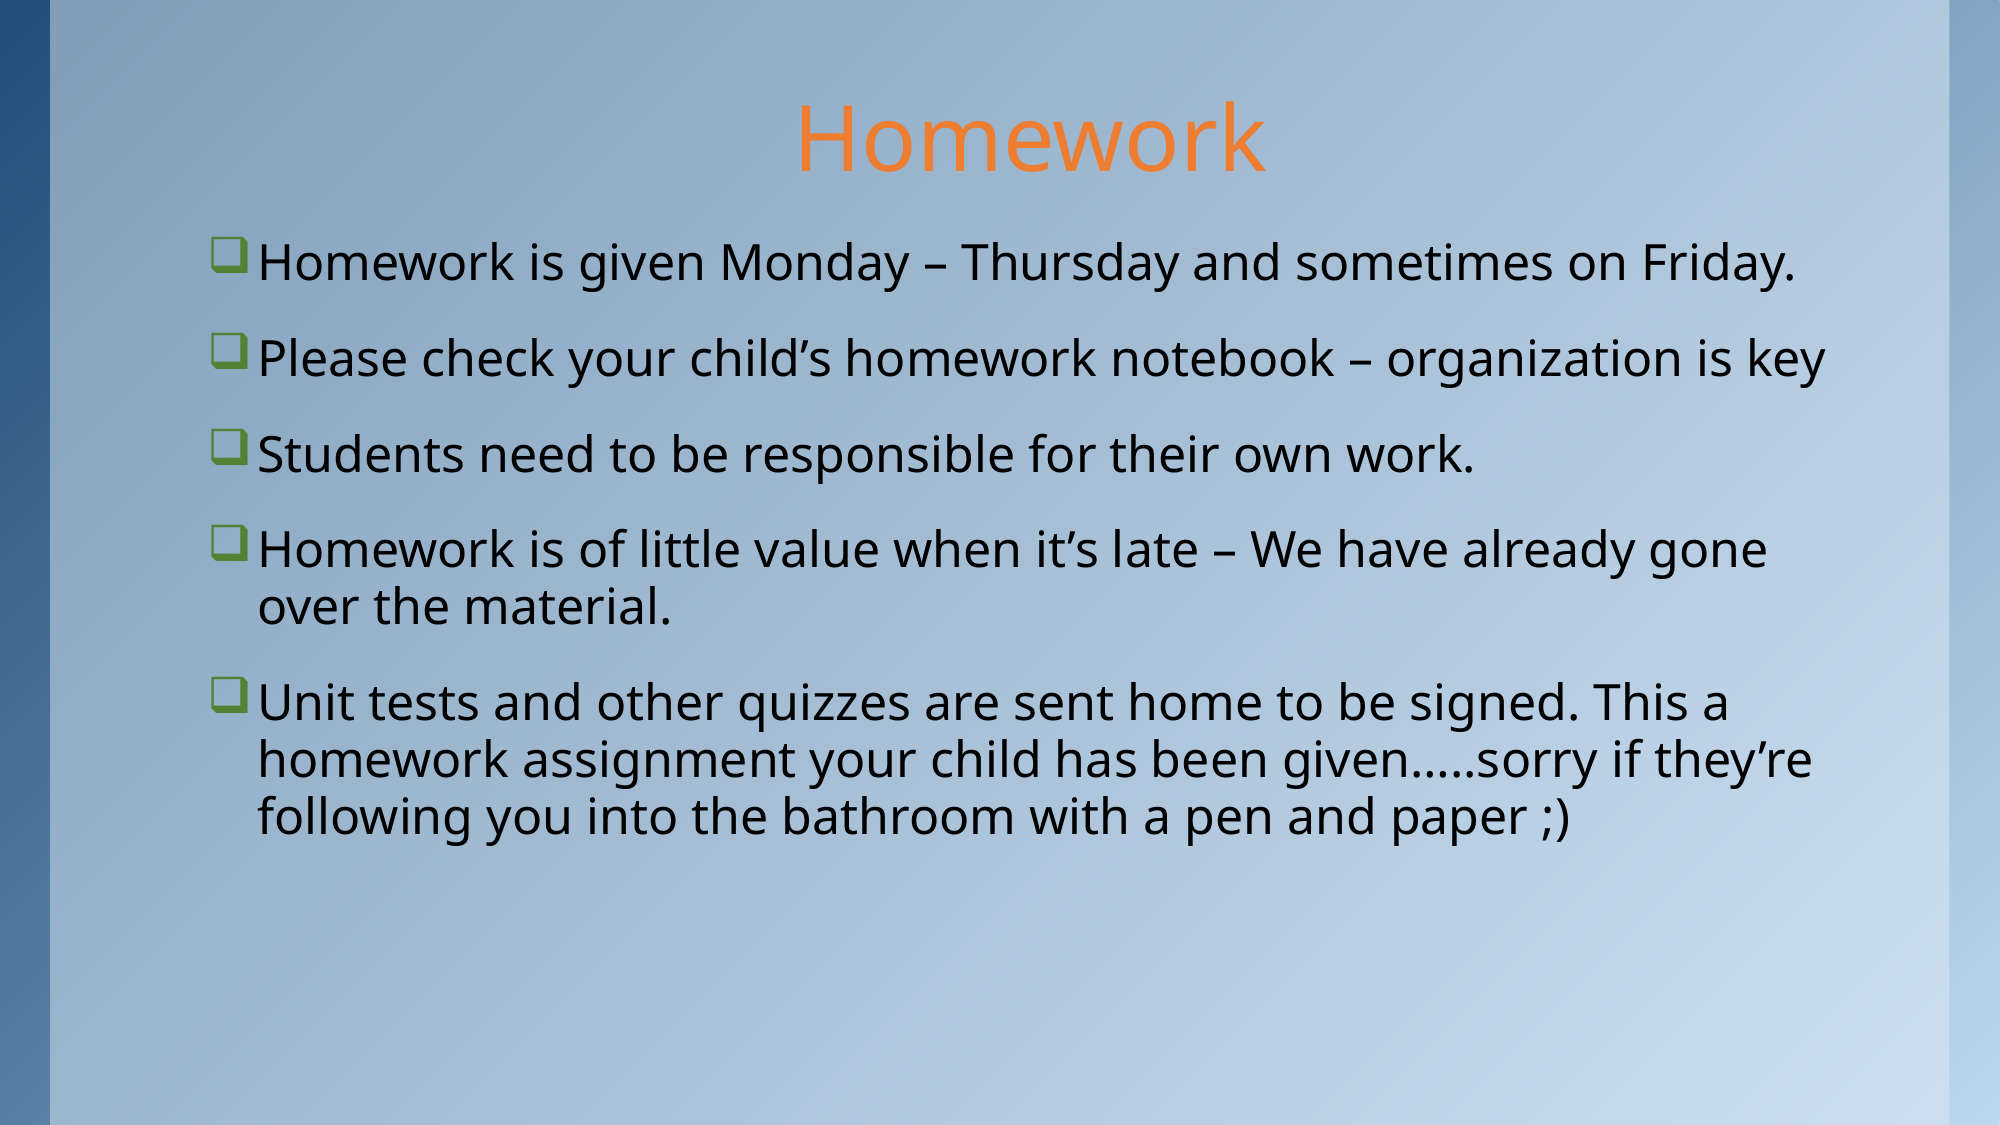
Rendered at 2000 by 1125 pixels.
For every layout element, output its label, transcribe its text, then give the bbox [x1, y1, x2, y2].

list Homework is given Monday – Thursday and sometimes on Friday. Please check your child’s homework notebook – organization is key Students need to be responsible for their own work. Homework is of little value when it’s late – We have already gone over the material. Unit tests and other quizzes are sent home to be signed. This a homework assignment your child has been given…..sorry if they’re following you into the bathroom with a pen and paper ;) [187, 224, 1850, 1013]
title Homework [212, 12, 1850, 200]
